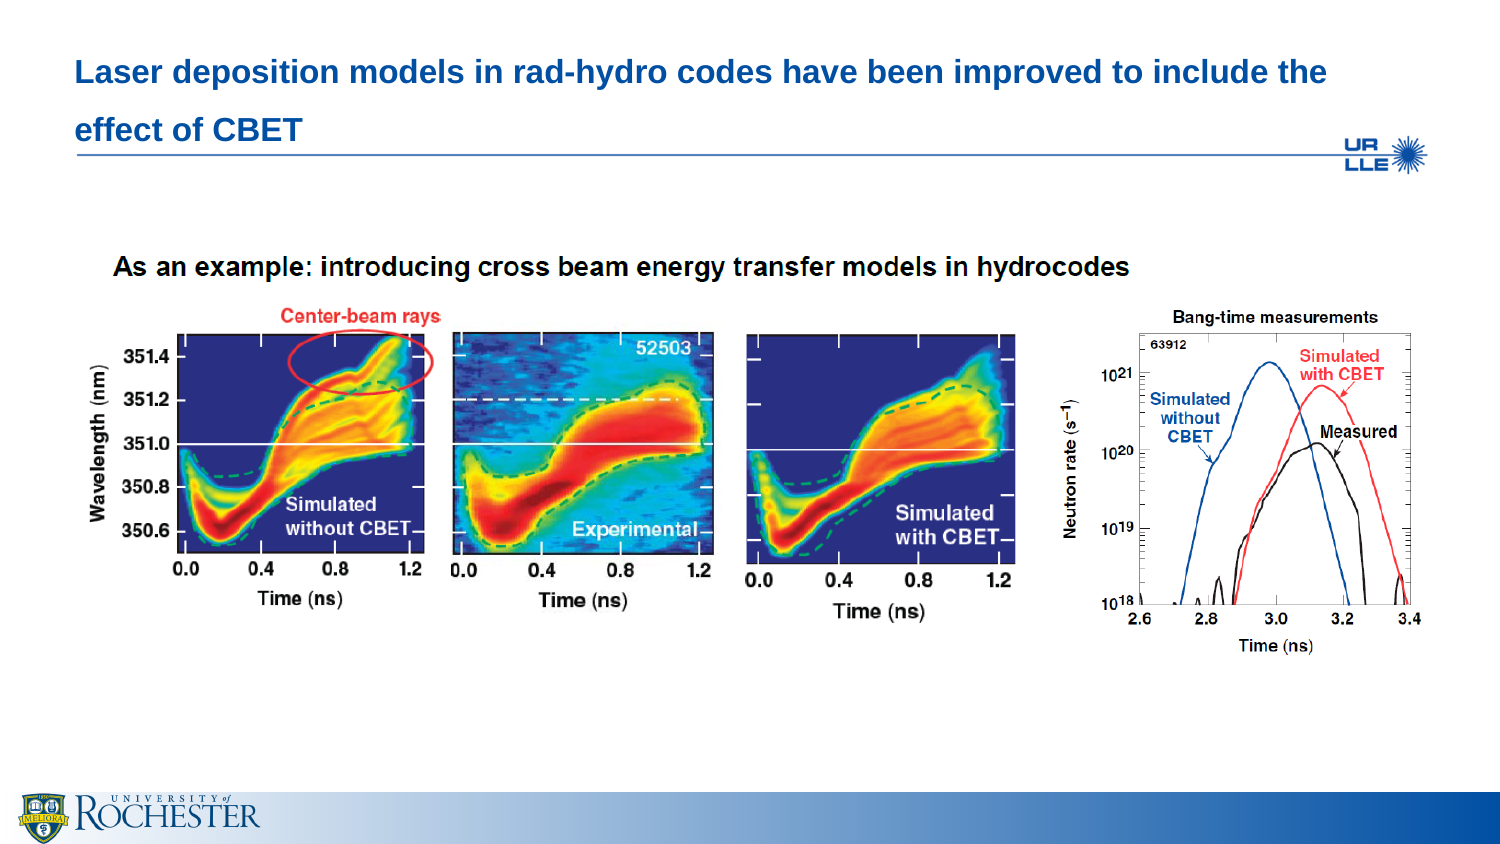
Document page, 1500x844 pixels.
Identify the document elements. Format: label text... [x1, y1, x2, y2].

title Laser deposition models in rad-hydro codes have been improved to include the effect of CBET [74, 69, 1426, 111]
picture [75, 132, 1429, 179]
picture [42, 236, 1438, 746]
